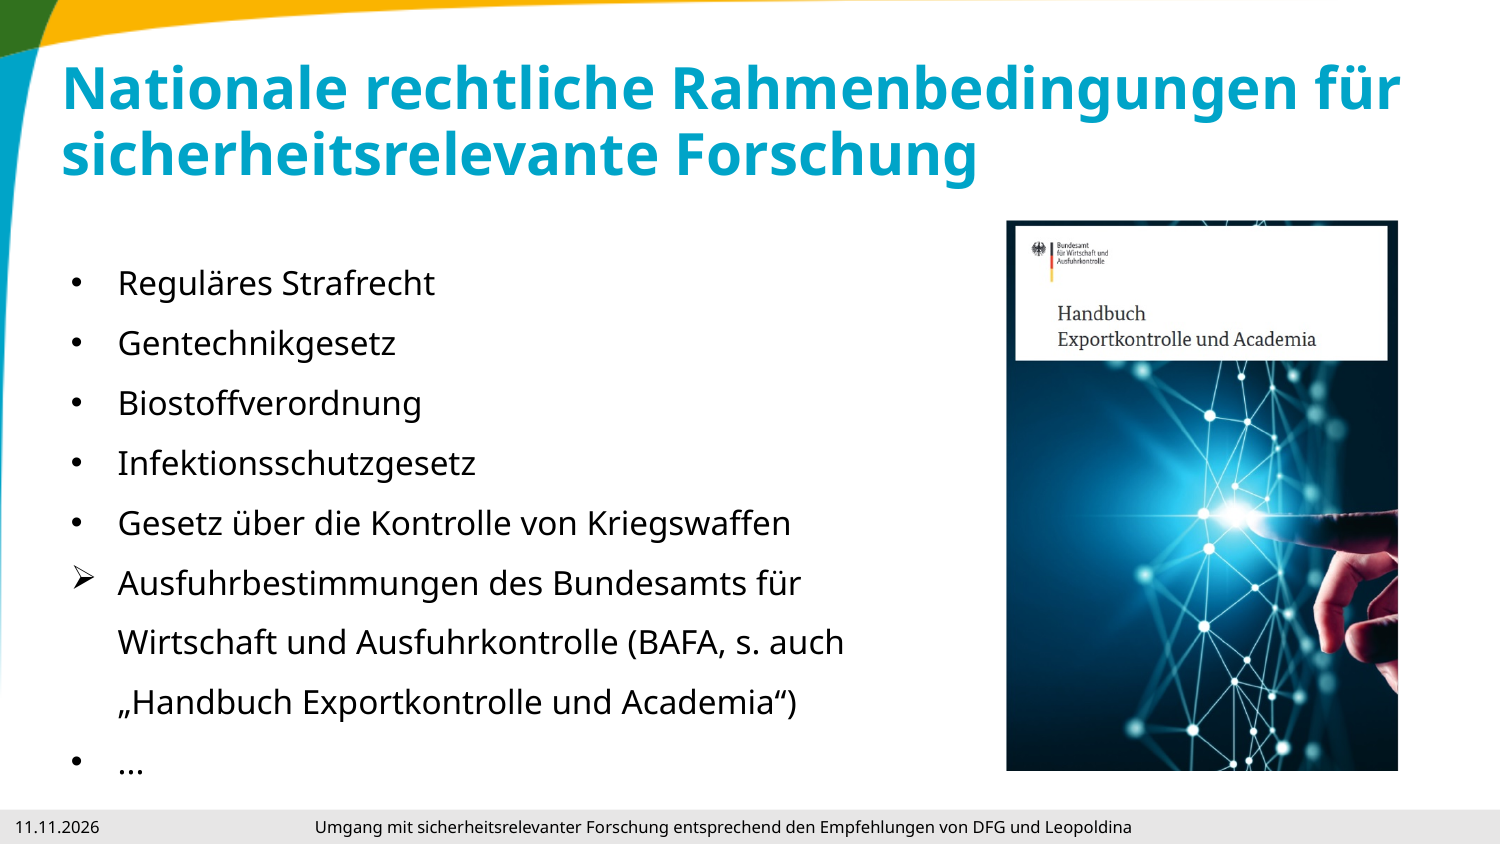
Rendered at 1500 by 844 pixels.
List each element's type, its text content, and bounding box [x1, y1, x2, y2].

text_box Reguläres Strafrecht Gentechnikgesetz Biostoffverordnung Infektionsschutzgesetz Gesetz über die Kontrolle von Kriegswaffen Ausfuhrbestimmungen des Bundesamts für Wirtschaft und Ausfuhrkontrolle (BAFA, s. auch „Handbuch Exportkontrolle und Academia“) ... [70, 242, 868, 819]
picture [913, 207, 1490, 784]
title Nationale rechtliche Rahmenbedingungen für sicherheitsrelevante Forschung [46, 46, 1454, 196]
